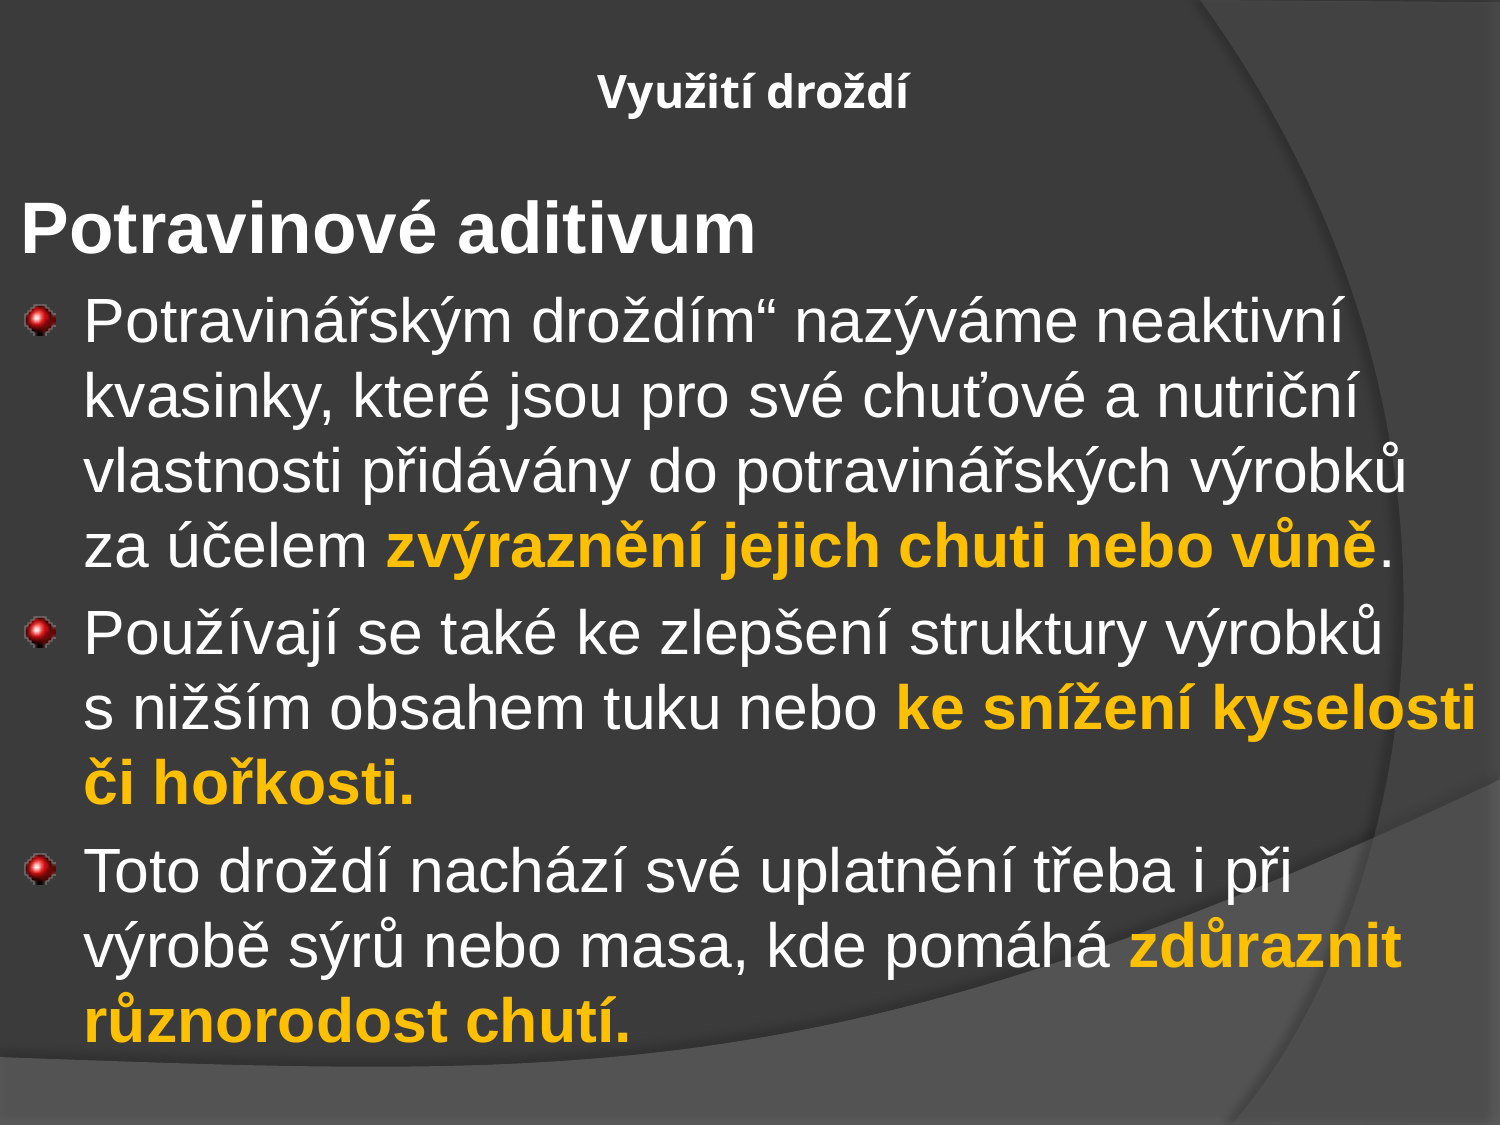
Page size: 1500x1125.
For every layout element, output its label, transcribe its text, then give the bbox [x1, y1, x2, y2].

title Využití droždí [82, 54, 1425, 126]
picture [20, 849, 56, 885]
list Potravinové aditivum Potravinářským droždím“ nazýváme neaktivní kvasinky, které jsou pro své chuťové a nutriční vlastnosti přidávány do potravinářských výrobků za účelem zvýraznění jejich chuti nebo vůně. Používají se také ke zlepšení struktury výrobků s nižším obsahem tuku nebo ke snížení kyselosti či hořkosti. Toto droždí nachází své uplatnění třeba i při výrobě sýrů nebo masa, kde pomáhá zdůraznit různorodost chutí. [0, 172, 1500, 1106]
picture [20, 300, 56, 336]
picture [20, 612, 56, 648]
